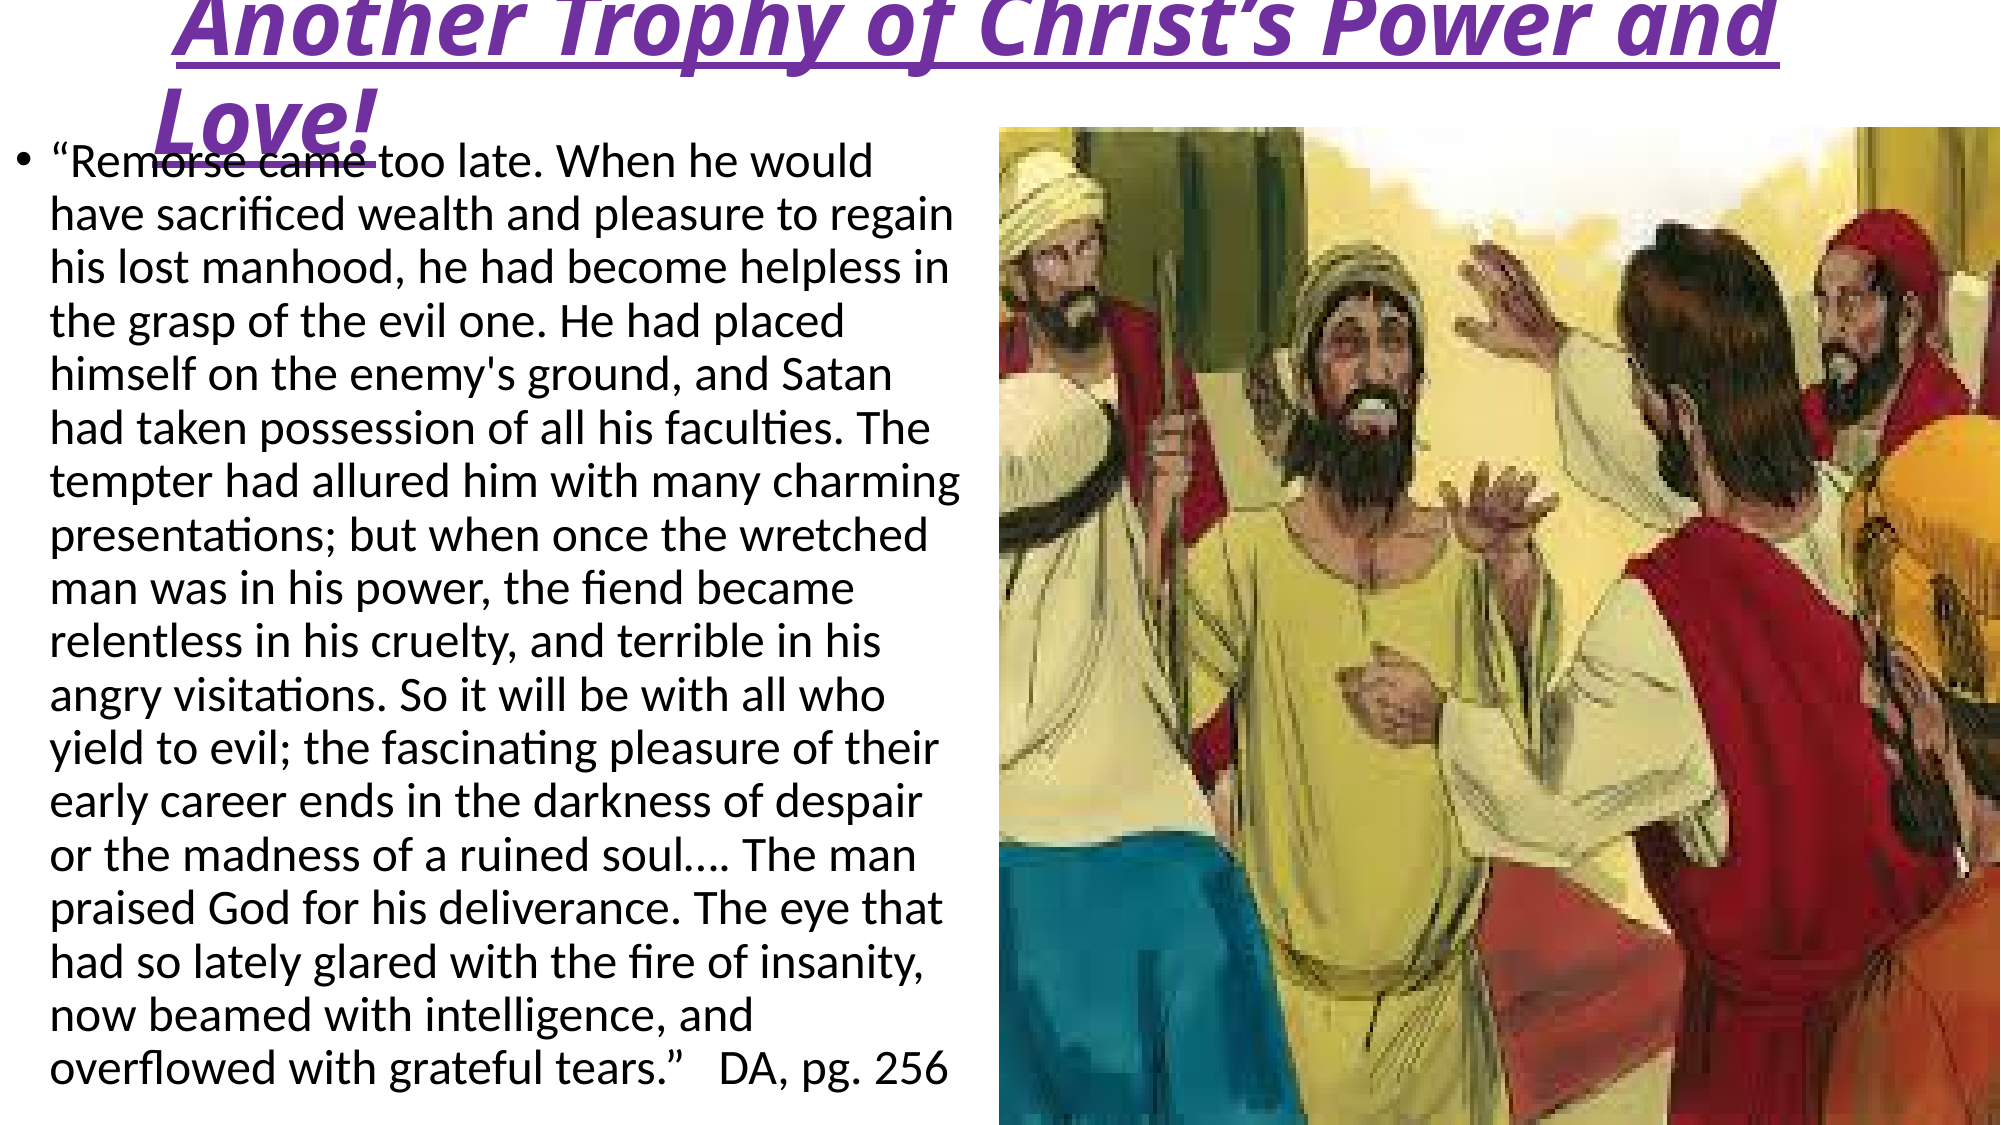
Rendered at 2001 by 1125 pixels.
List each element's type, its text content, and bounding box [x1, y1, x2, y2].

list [999, 126, 2000, 1125]
list “Remorse came too late. When he would have sacrificed wealth and pleasure to regain his lost manhood, he had become helpless in the grasp of the evil one. He had placed himself on the enemy's ground, and Satan had taken possession of all his faculties. The tempter had allured him with many charming presentations; but when once the wretched man was in his power, the fiend became relentless in his cruelty, and terrible in his angry visitations. So it will be with all who yield to evil; the fascinating pleasure of their early career ends in the darkness of despair or the madness of a ruined soul…. The man praised God for his deliverance. The eye that had so lately glared with the fire of insanity, now beamed with intelligence, and overflowed with grateful tears.” DA, pg. 256 [0, 127, 988, 1125]
title Another Trophy of Christ’s Power and Love! [137, 0, 1863, 150]
